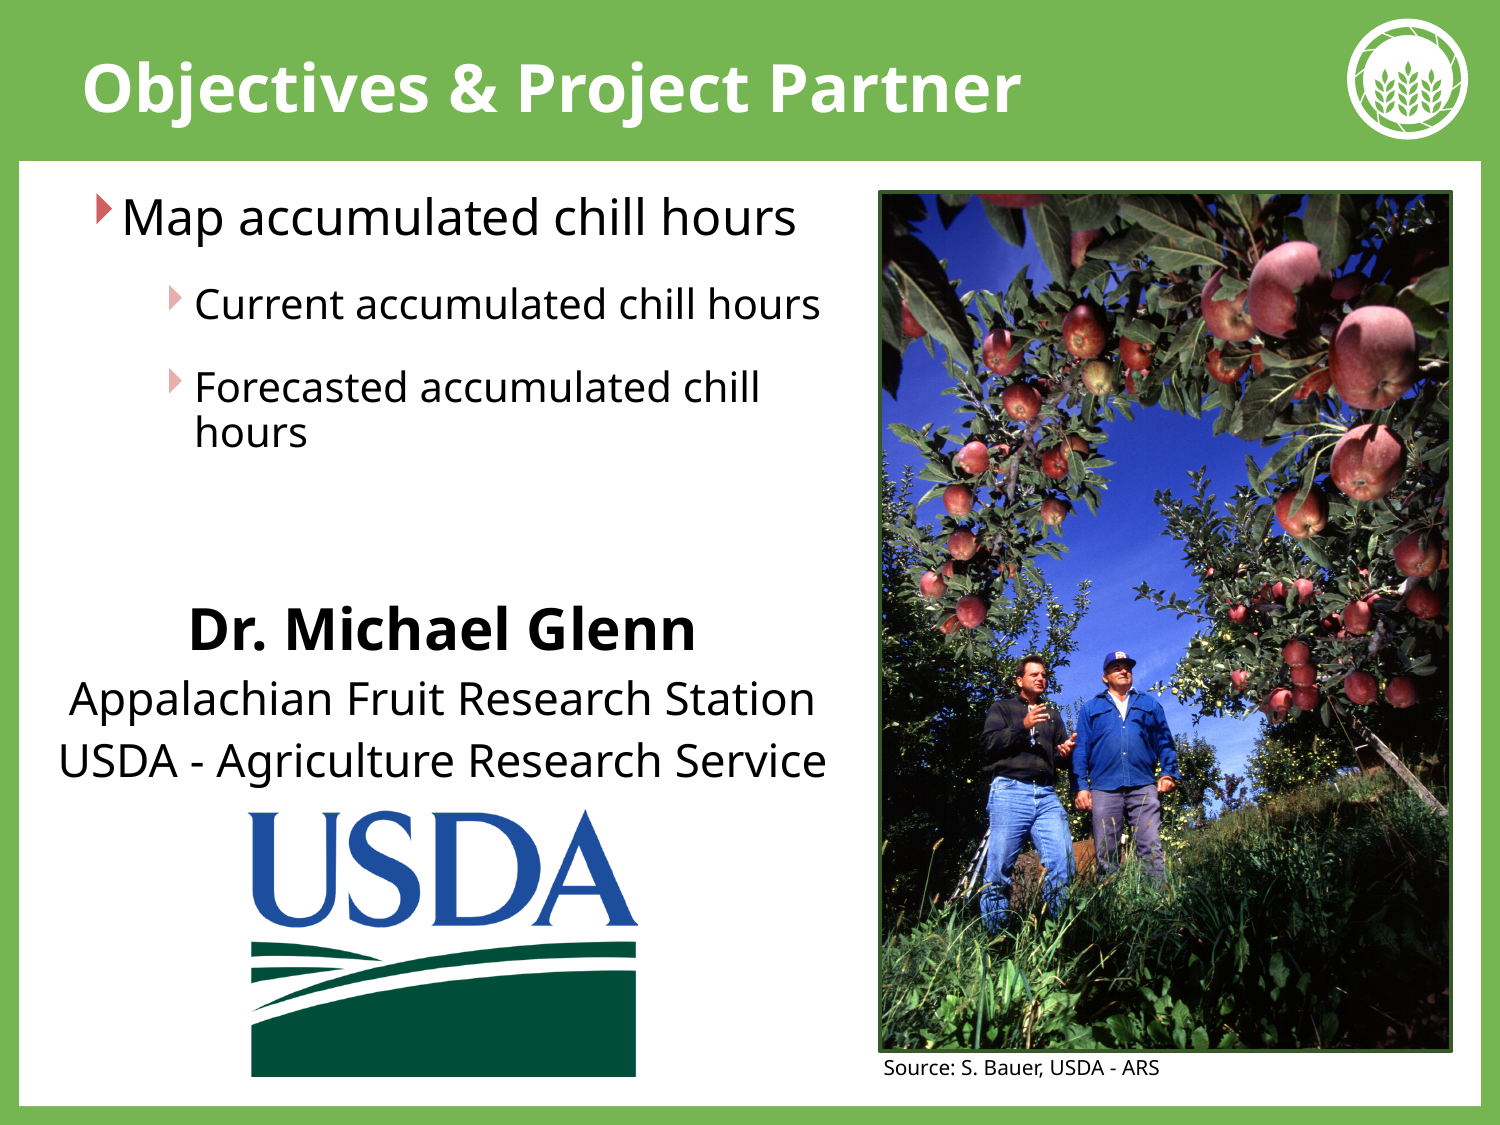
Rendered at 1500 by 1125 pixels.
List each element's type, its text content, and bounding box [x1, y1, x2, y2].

text_box Dr. Michael Glenn Appalachian Fruit Research Station USDA - Agriculture Research Service [0, 592, 1127, 1125]
title Objectives & Project Partner [66, 25, 1238, 134]
picture [881, 193, 1450, 1049]
list Map accumulated chill hours Current accumulated chill hours Forecasted accumulated chill hours [66, 184, 857, 592]
picture [1355, 27, 1461, 132]
text_box Source: S. Bauer, USDA - ARS [1127, 1049, 1329, 1087]
picture [247, 809, 638, 1077]
